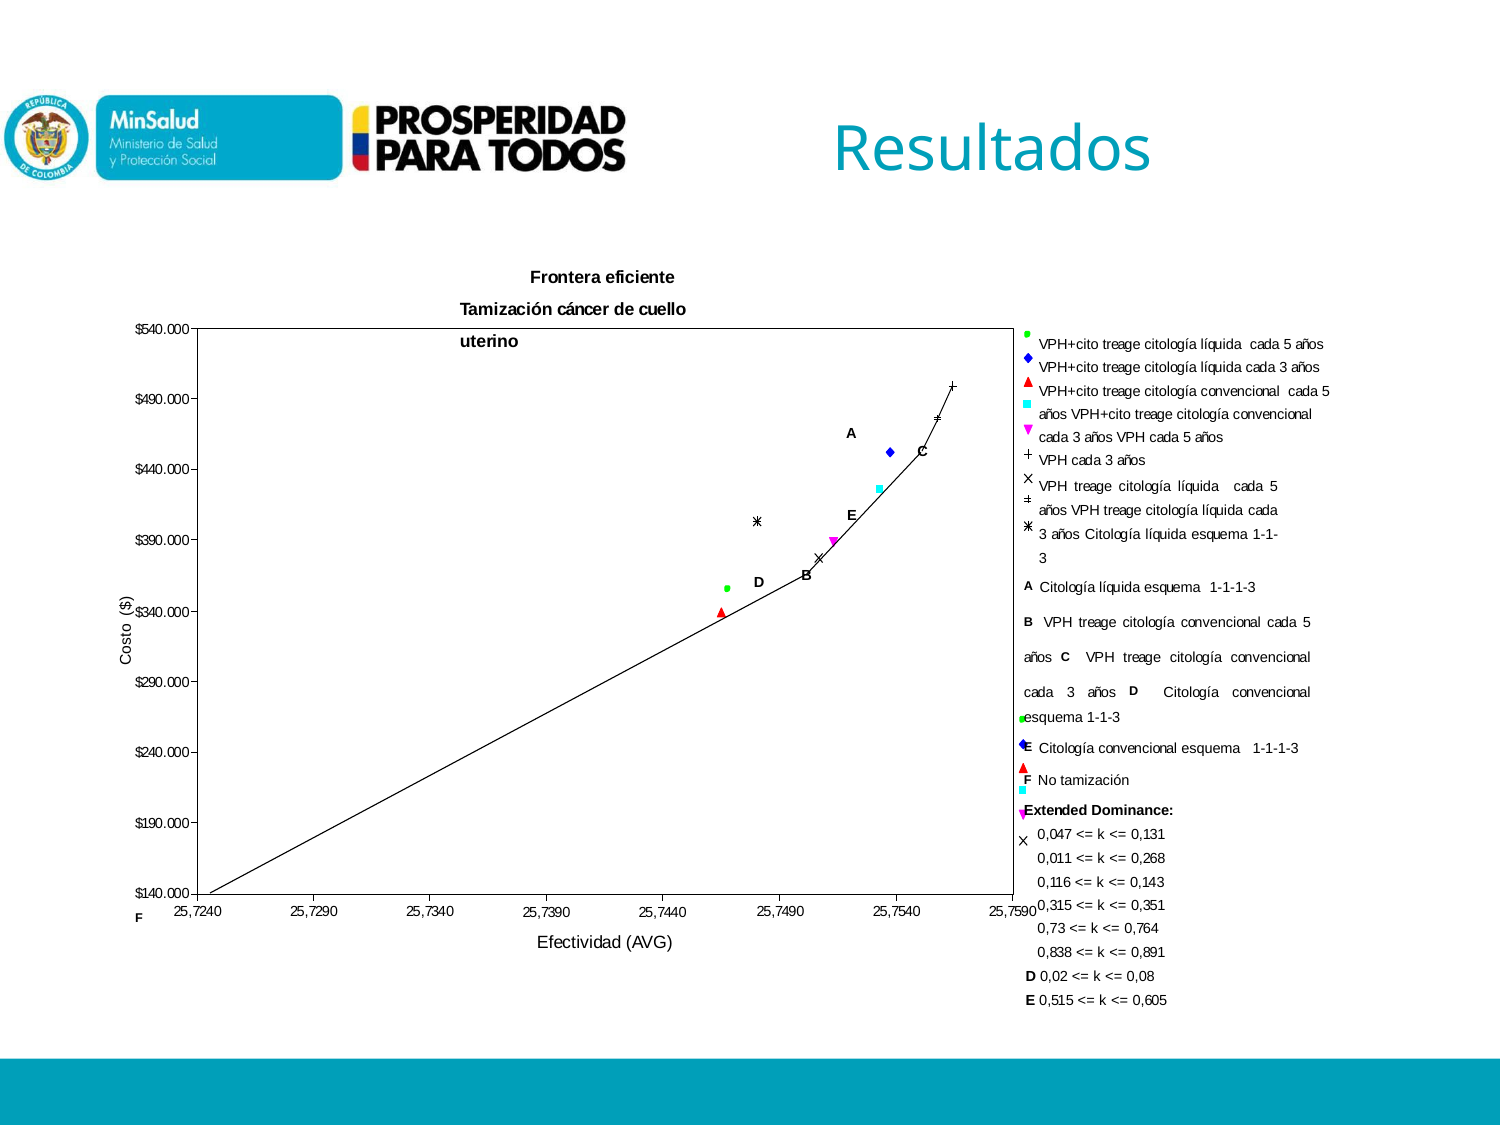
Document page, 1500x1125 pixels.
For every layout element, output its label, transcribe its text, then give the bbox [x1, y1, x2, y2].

text_box $440.000 [132, 460, 191, 479]
text_box $140.000 F [132, 884, 216, 928]
text_box Costo ($) [115, 589, 136, 668]
text_box $340.000 [132, 602, 191, 621]
list VPH+cito treage citología líquida cada 5 años VPH+cito treage citología líquida cada 3 años VPH+cito treage citología convencional cada 5 años VPH+cito treage citología convencional cada 3 años VPH cada 5 años VPH cada 3 años VPH treage citología líquida cada 5 años VPH treage citología líquida cada 3 años Citología líquida esquema 1-1-3 A Citología líquida esquema 1-1-1-3 B VPH treage citología convencional cada 5 años C VPH treage citología convencional cada 3 años D Citología convencional esquema 1-1-3 E Citología convencional esquema 1-1-1-3 F No tamización Extended Dominance: 0,047 <= k <= 0,131 0,011 <= k <= 0,268 0,116 <= k <= 0,143 0,315 <= k <= 0,351 0,73 <= k <= 0,764 0,838 <= k <= 0,891 D 0,02 <= k <= 0,08 E 0,515 <= k <= 0,605 [1014, 328, 1345, 1009]
text_box 25,7390 25,7440 Efectividad (AVG) [521, 902, 688, 953]
text_box $190.000 [132, 813, 191, 832]
text_box [0, 78, 111, 194]
text_box A [843, 424, 858, 442]
text_box Frontera eficiente Tamización cáncer de cuello uterino [457, 255, 736, 351]
text_box D [751, 572, 766, 591]
text_box $490.000 [132, 390, 191, 408]
text_box C [915, 442, 929, 460]
text_box 25,7590 [986, 902, 1014, 920]
title Resultados [111, 52, 1389, 296]
text_box E [844, 505, 858, 524]
text_box 25,7340 [404, 902, 455, 920]
text_box 25,7540 [870, 902, 921, 920]
text_box 25,7240 [171, 902, 222, 920]
text_box 25,7290 [287, 902, 338, 920]
text_box $290.000 [132, 672, 191, 691]
text_box $240.000 [132, 743, 191, 761]
text_box [197, 328, 1014, 895]
text_box $390.000 [132, 530, 191, 549]
text_box B [799, 566, 813, 584]
text_box $540.000 [132, 319, 191, 338]
text_box [0, 1058, 1500, 1125]
text_box 25,7490 [754, 902, 805, 920]
